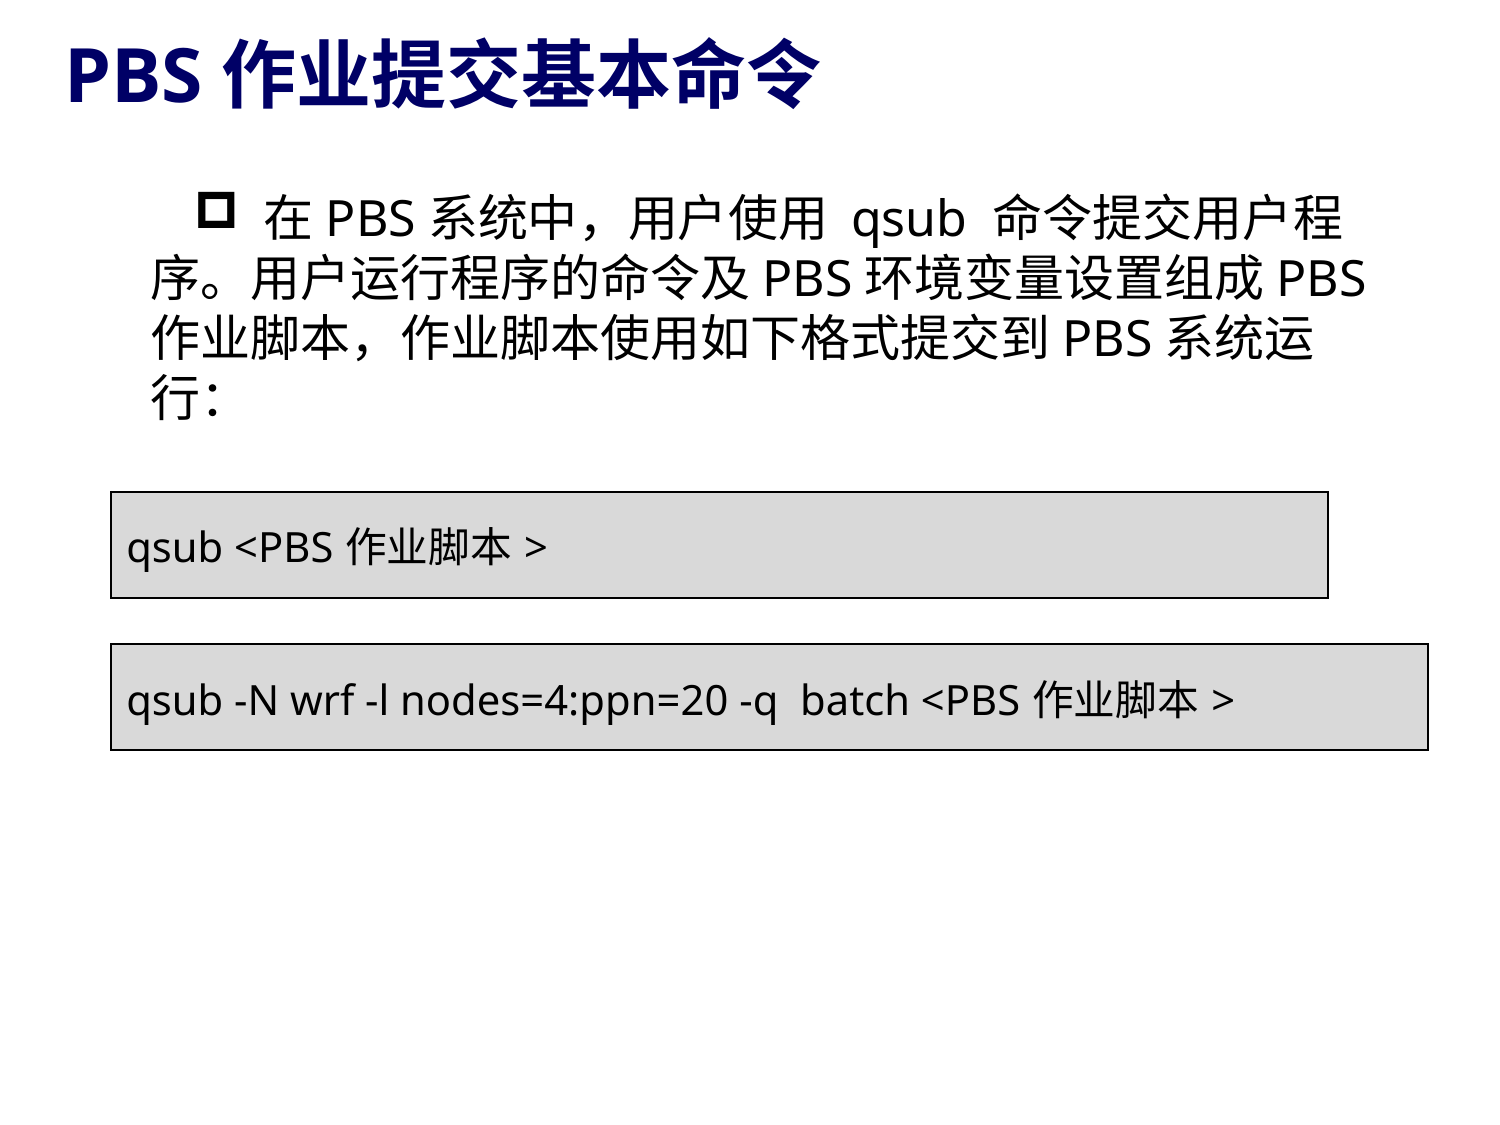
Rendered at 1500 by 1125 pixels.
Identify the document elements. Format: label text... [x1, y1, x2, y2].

text_box PBS作业提交基本命令 [49, 18, 1400, 126]
table_header qsub <PBS作业脚本> [112, 493, 1327, 597]
table_header qsub -N wrf -l nodes=4:ppn=20 -q batch <PBS作业脚本> [112, 645, 1427, 749]
text_box 在PBS系统中，用户使用 qsub 命令提交用户程序。用户运行程序的命令及PBS环境变量设置组成PBS作业脚本，作业脚本使用如下格式提交到PBS系统运行： [100, 179, 1400, 485]
